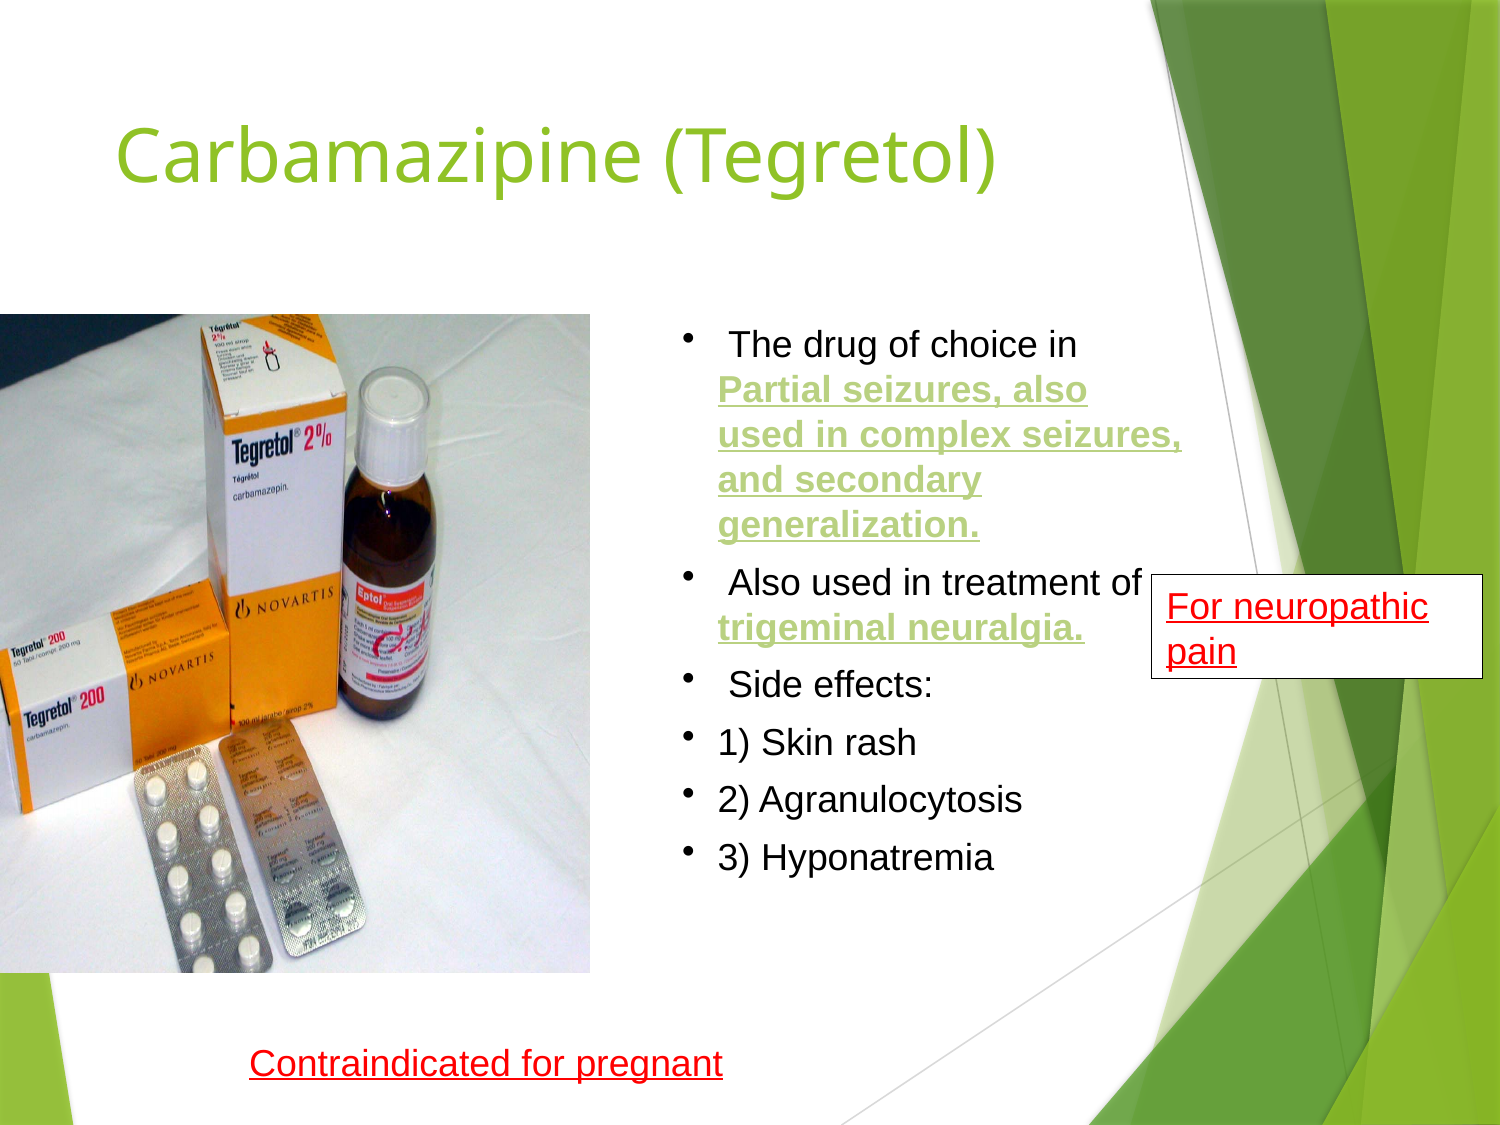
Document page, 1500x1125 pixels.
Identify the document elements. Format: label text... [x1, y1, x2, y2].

text_box Contraindicated for pregnant [234, 1031, 891, 1091]
text_box For neuropathic pain [1151, 574, 1483, 679]
text_box The drug of choice in Partial seizures, also used in complex seizures, and secondary generalization. Also used in treatment of trigeminal neuralgia. Side effects: 1) Skin rash 2) Agranulocytosis 3) Hyponatremia [667, 255, 1199, 943]
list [0, 313, 591, 974]
title Carbamazipine (Tegretol) [99, 99, 1142, 317]
